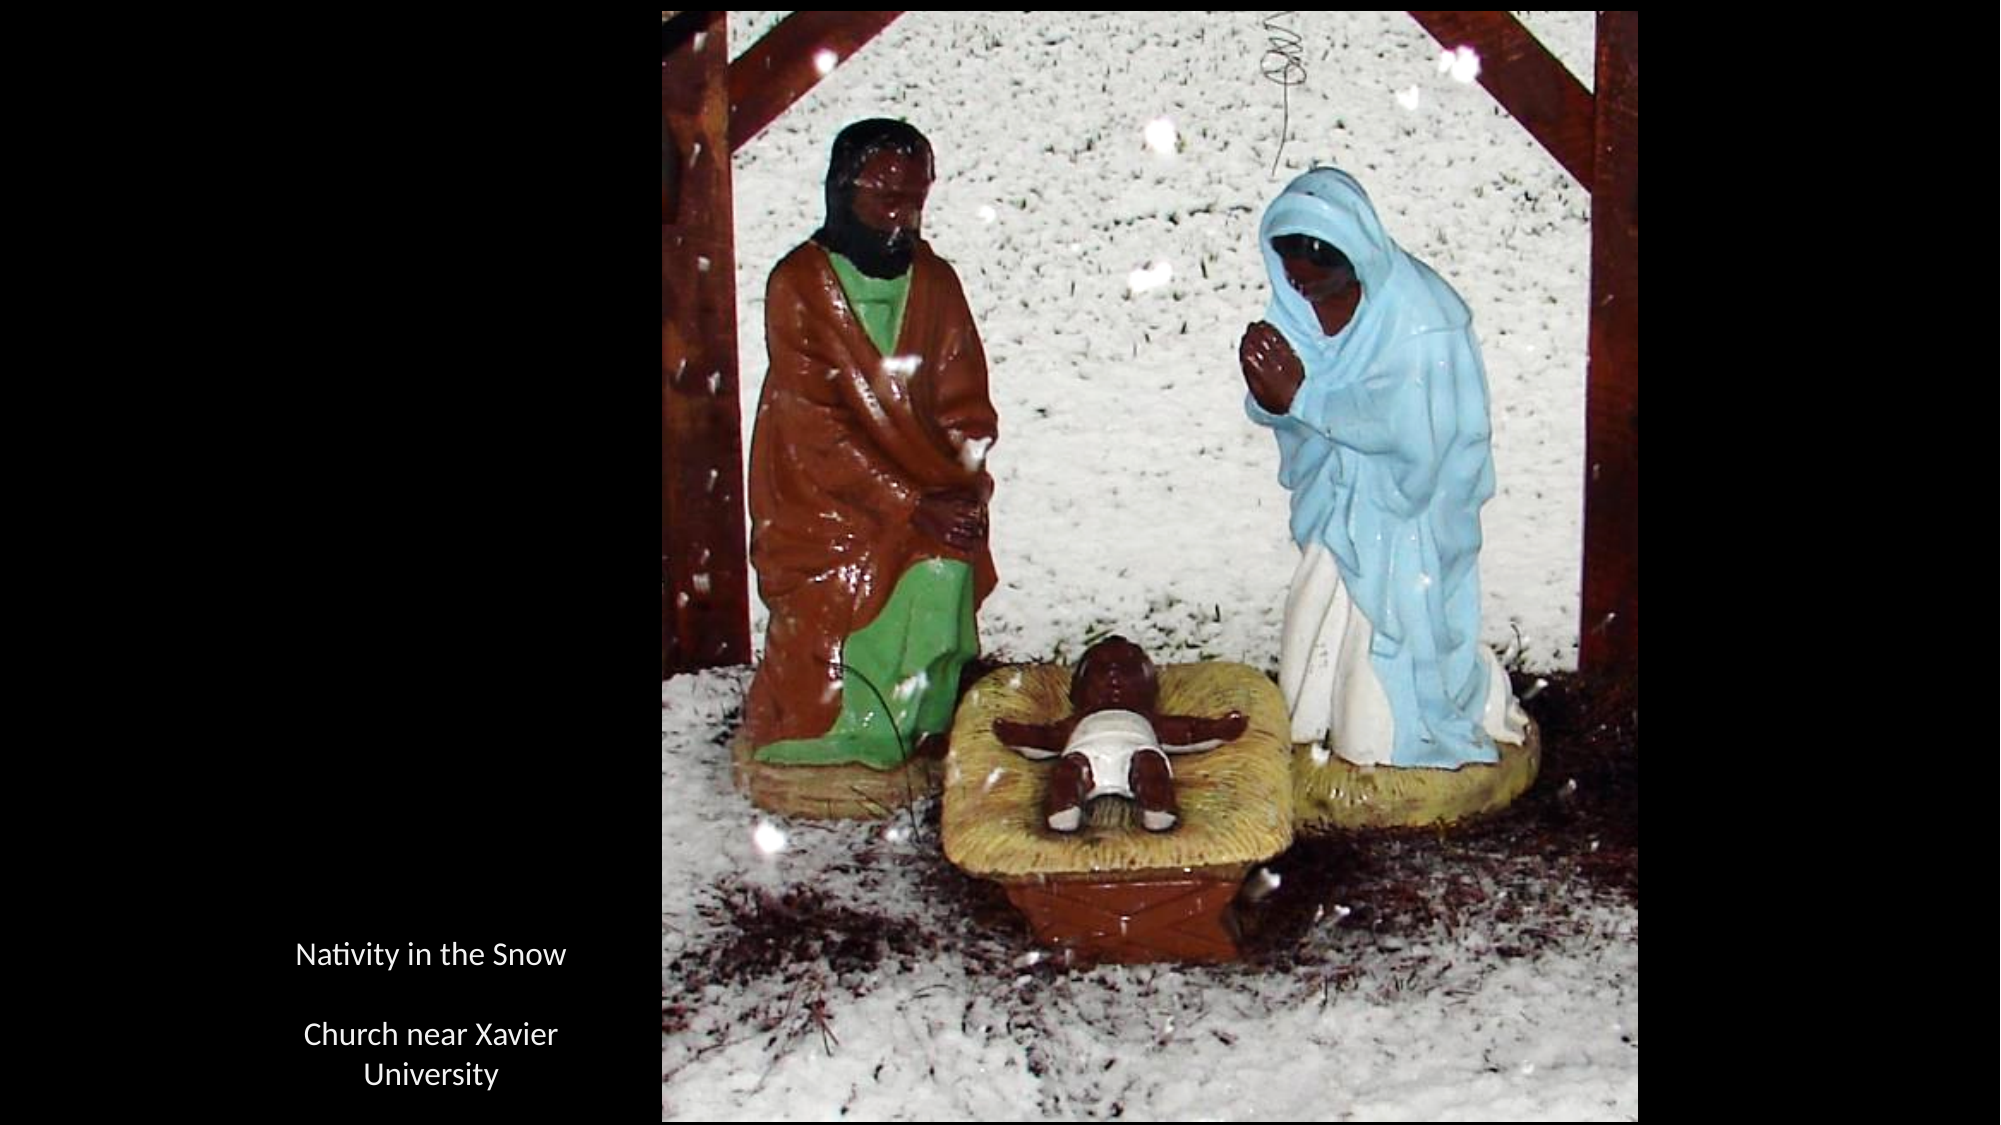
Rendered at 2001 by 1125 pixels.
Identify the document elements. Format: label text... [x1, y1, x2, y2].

text_box Nativity in the Snow Church near Xavier University [274, 924, 588, 1100]
picture [662, 11, 1638, 1122]
